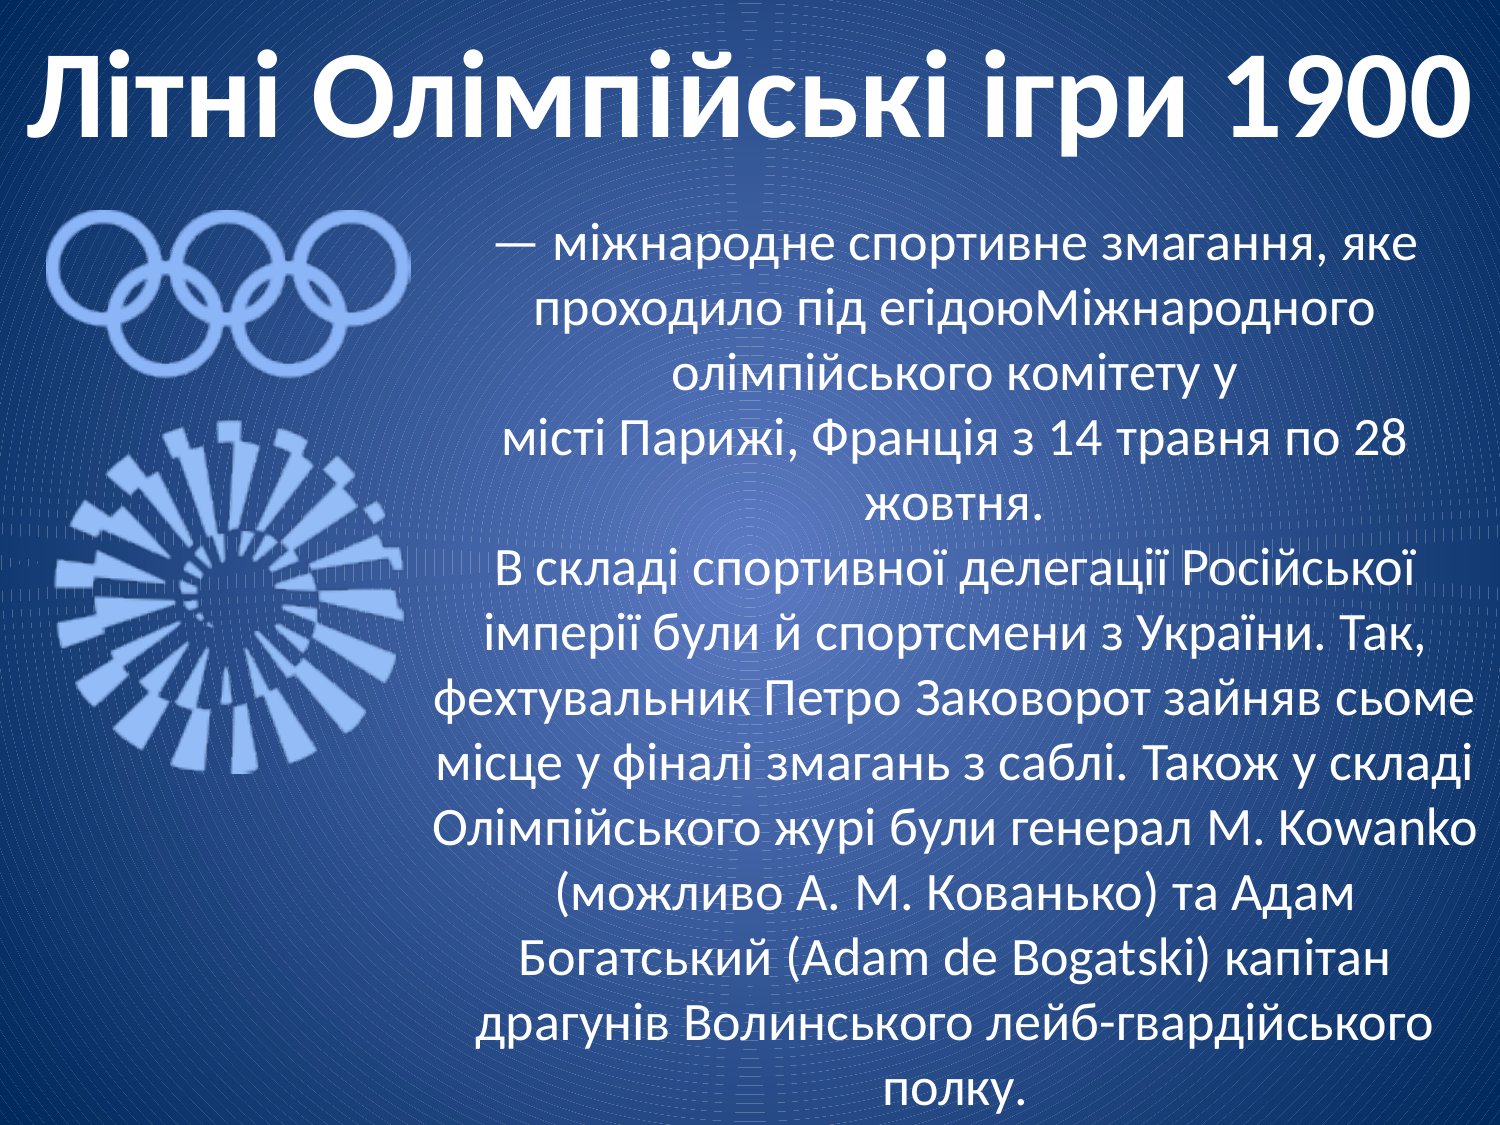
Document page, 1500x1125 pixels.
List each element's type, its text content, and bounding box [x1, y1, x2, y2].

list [46, 210, 411, 774]
text_box — міжнародне спортивне змагання, яке проходило під егідоюМіжнародного олімпійського комітету у місті Парижі, Франція з 14 травня по 28 жовтня. В складі спортивної делегації Російської імперії були й спортсмени з України. Так, фехтувальник Петро Заковорот зайняв сьоме місце у фіналі змагань з саблі. Також у складі Олімпійського журі були генерал M. Kowanko (можливо А. М. Кованько) та Адам Богатський (Adam de Bogatski) капітан драгунів Волинського лейб-гвардійського полку. [410, 199, 1500, 1124]
title Літні Олімпійські ігри 1900 [0, 0, 1500, 176]
